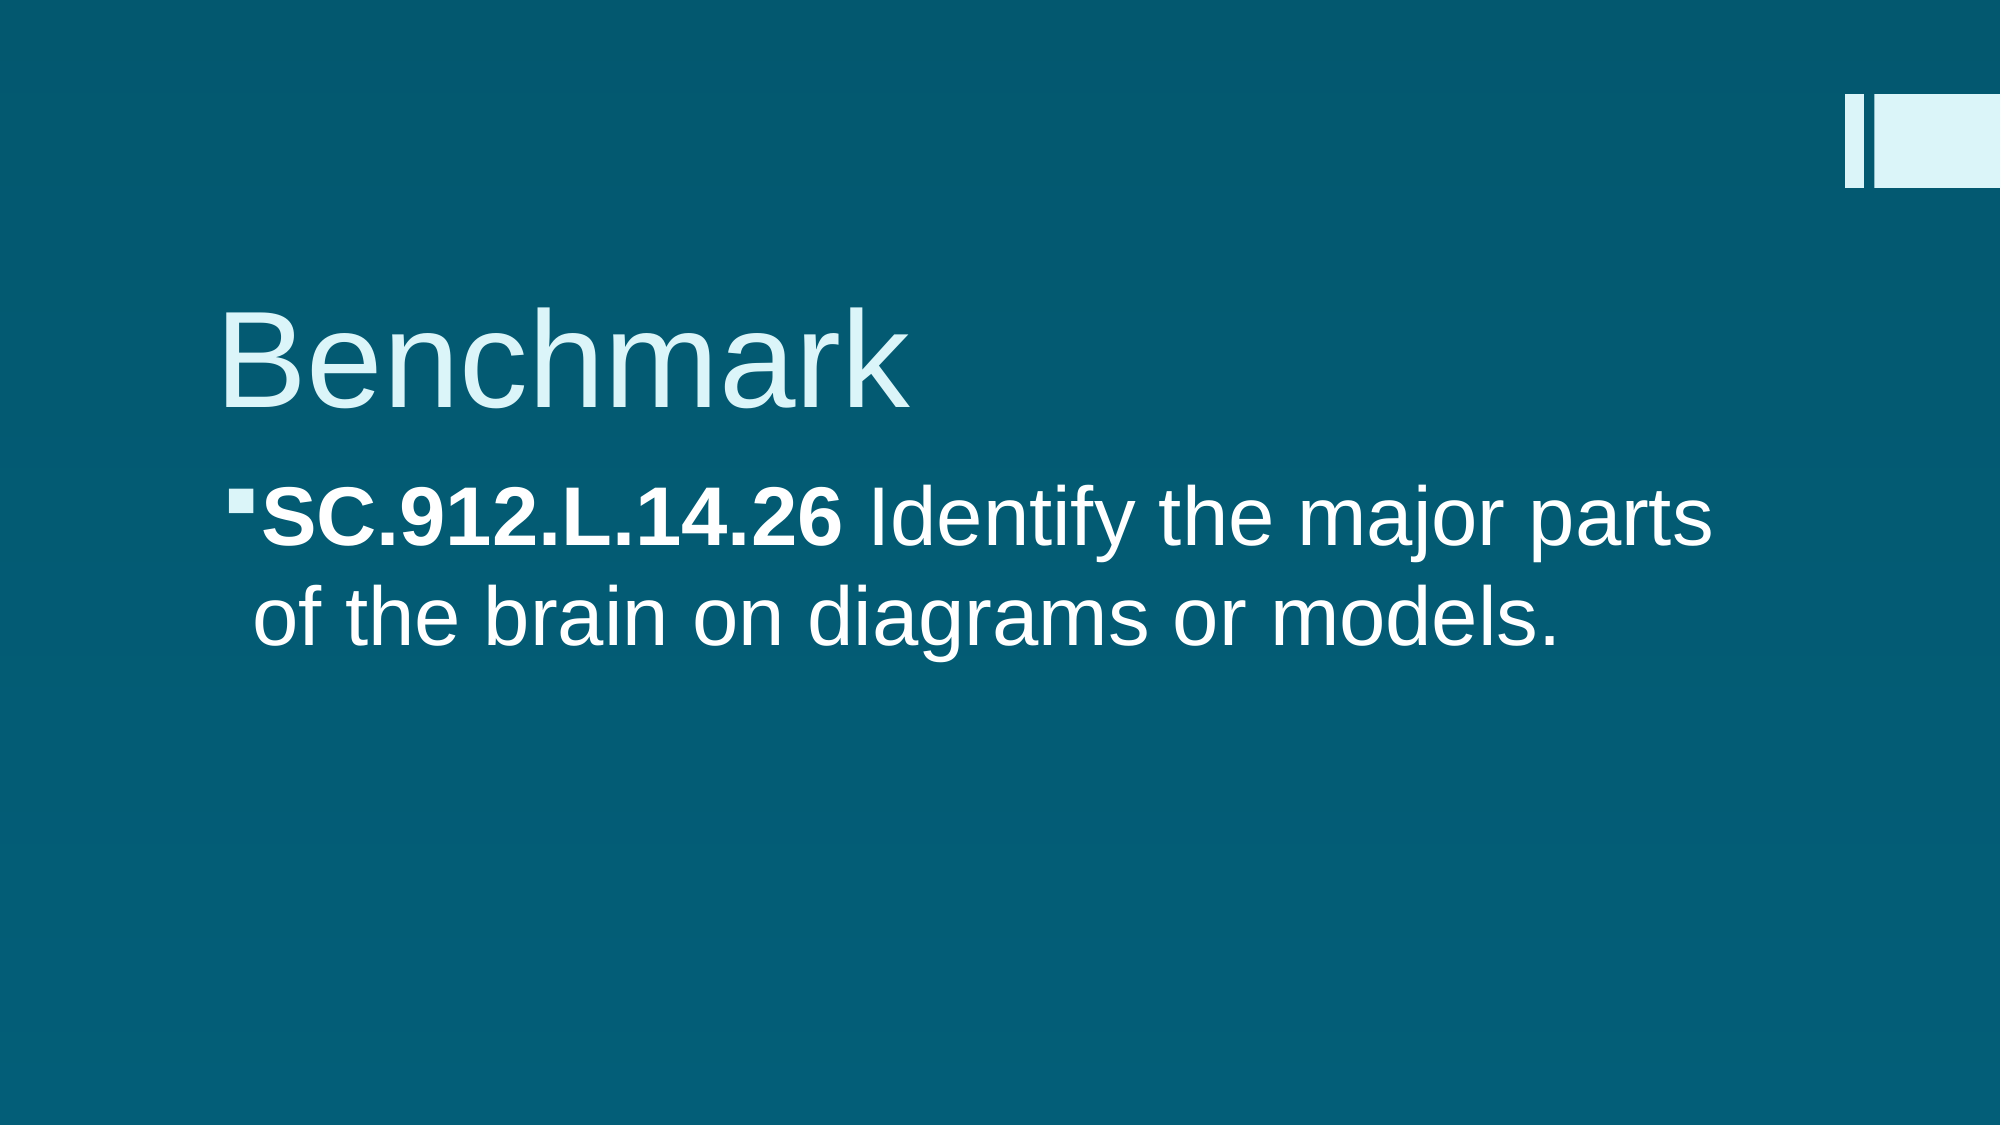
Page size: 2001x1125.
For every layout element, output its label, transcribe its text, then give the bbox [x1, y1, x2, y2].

list SC.912.L.14.26 Identify the major parts of the brain on diagrams or models. [200, 454, 1800, 1035]
title Benchmark [200, 253, 1800, 443]
